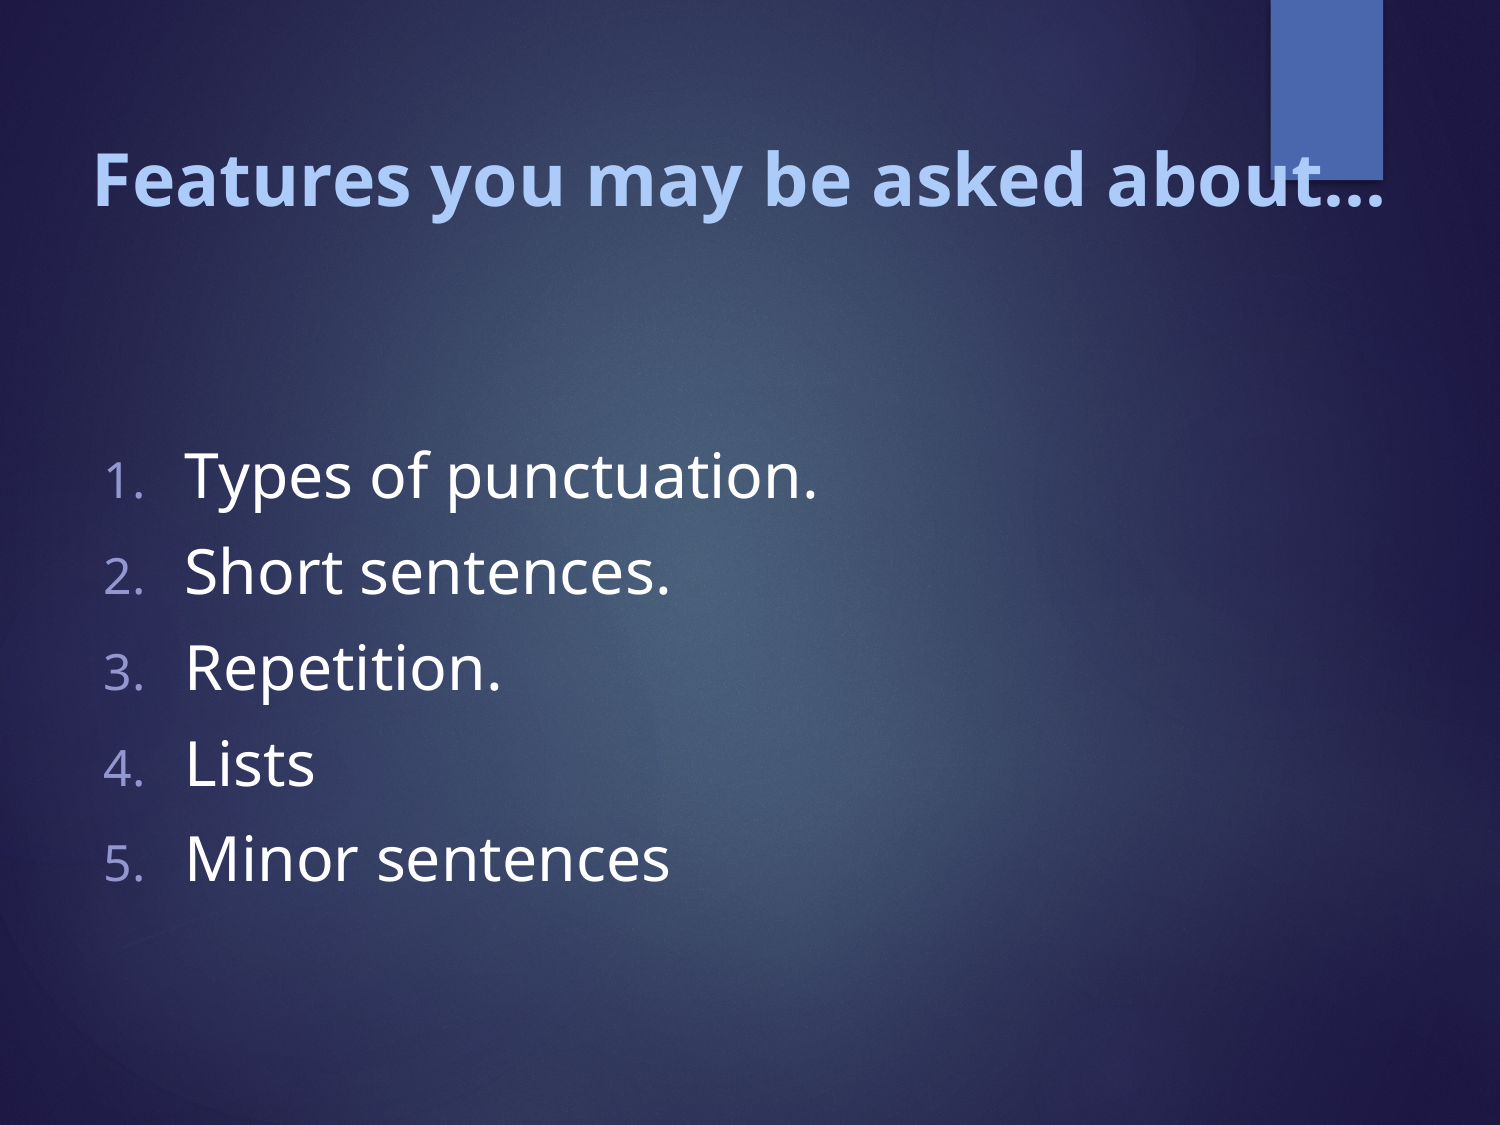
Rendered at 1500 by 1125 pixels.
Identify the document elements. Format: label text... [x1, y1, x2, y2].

title Features you may be asked about... [76, 125, 1427, 313]
list Types of punctuation. Short sentences. Repetition. Lists Minor sentences [88, 267, 1459, 1059]
